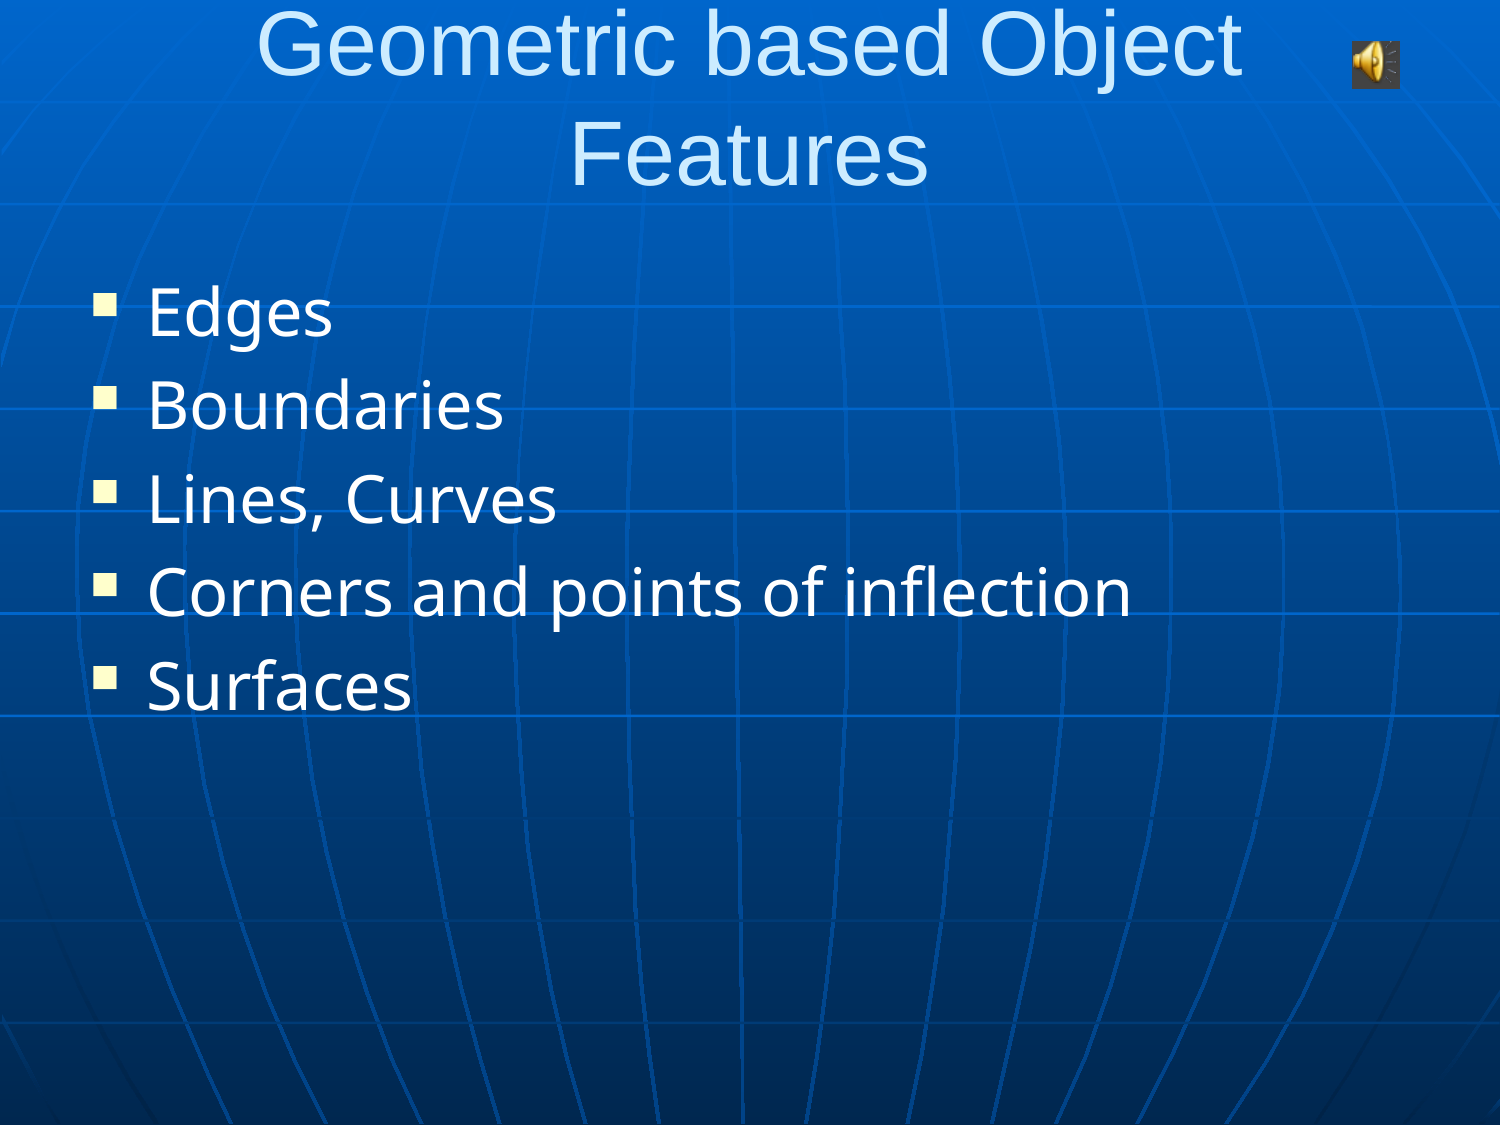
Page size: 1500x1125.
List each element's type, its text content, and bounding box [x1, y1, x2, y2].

list Edges Boundaries Lines, Curves Corners and points of inflection Surfaces [74, 262, 1426, 1006]
title Geometric based Object Features [74, 0, 1426, 188]
picture [1350, 39, 1402, 91]
